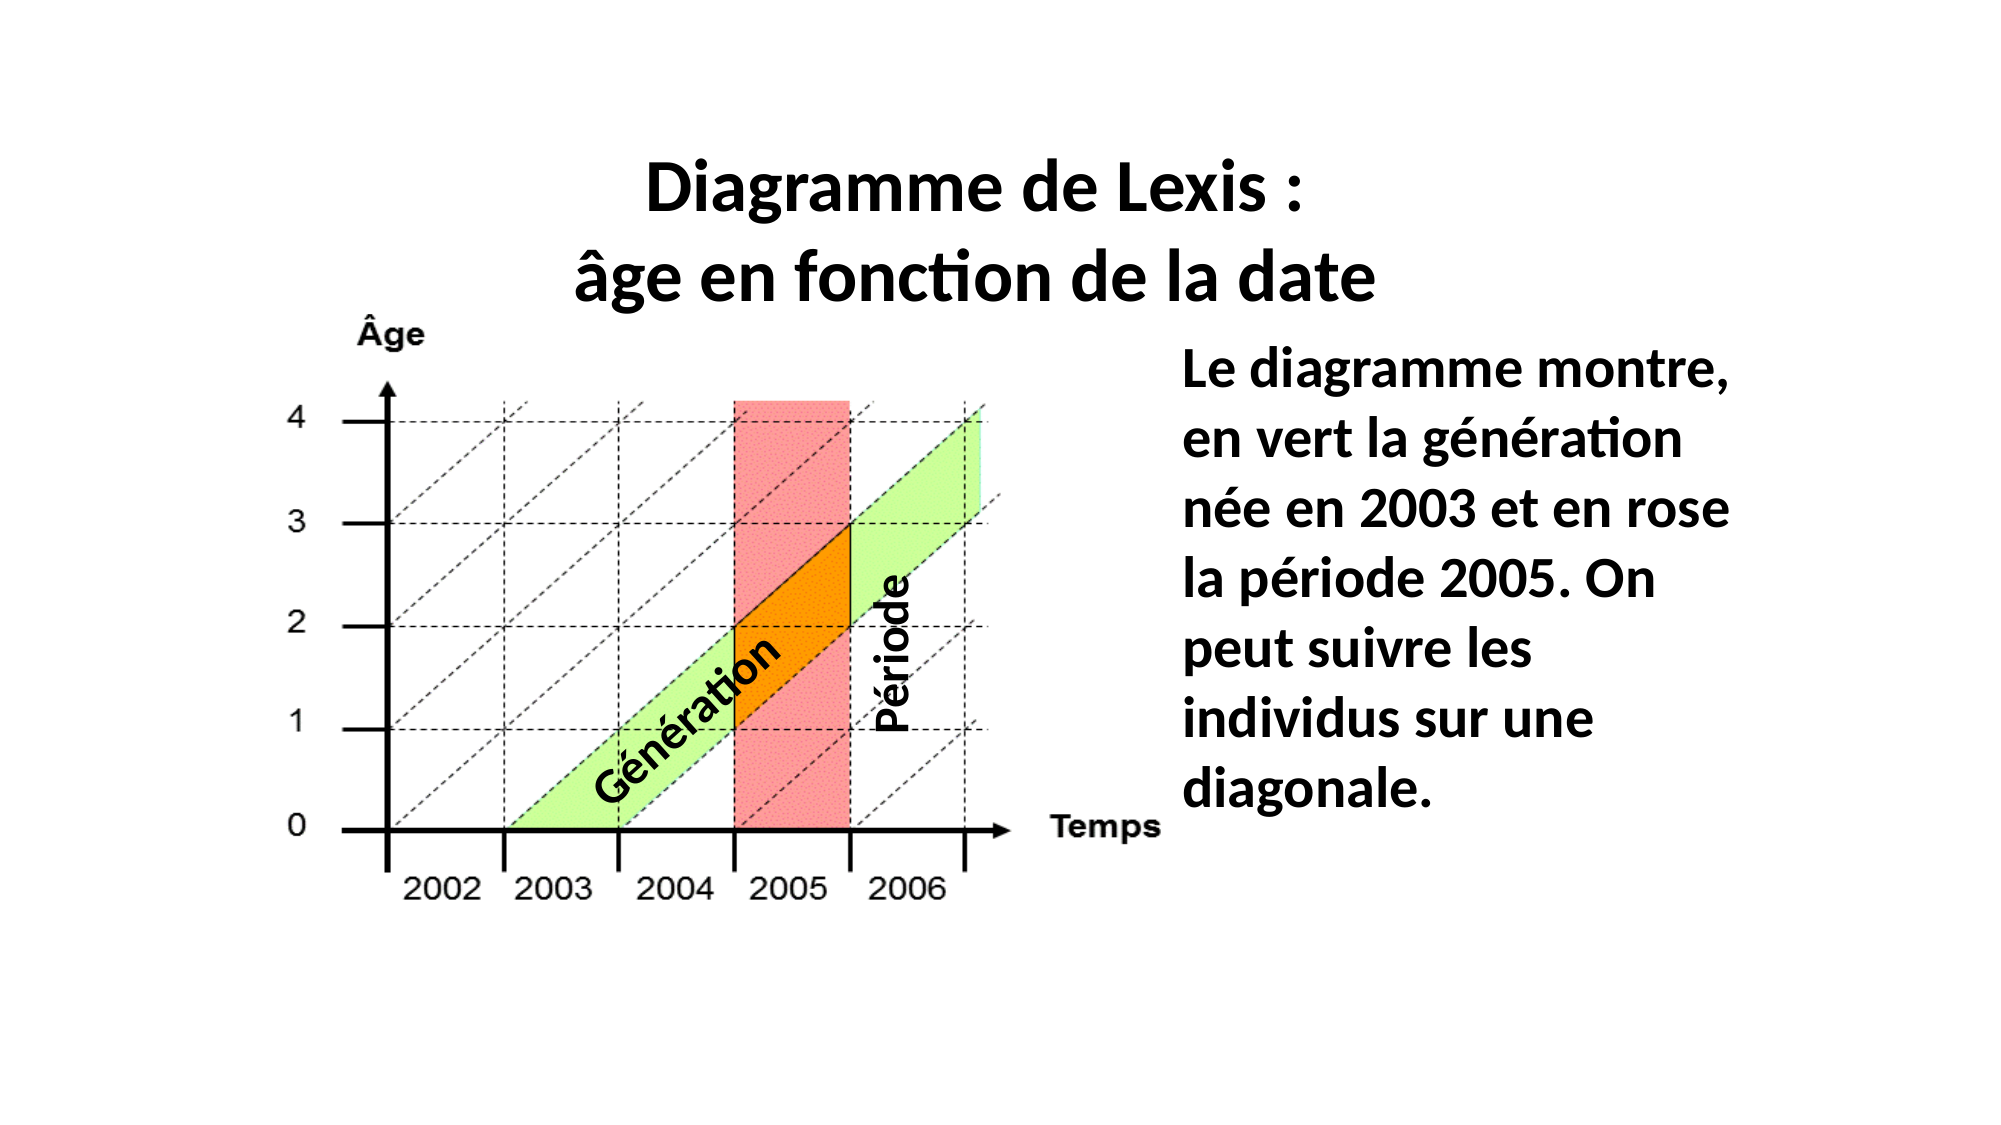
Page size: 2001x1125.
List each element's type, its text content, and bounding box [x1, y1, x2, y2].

title Diagramme de Lexis : âge en fonction de la date [279, 143, 1689, 309]
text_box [255, 314, 1750, 943]
